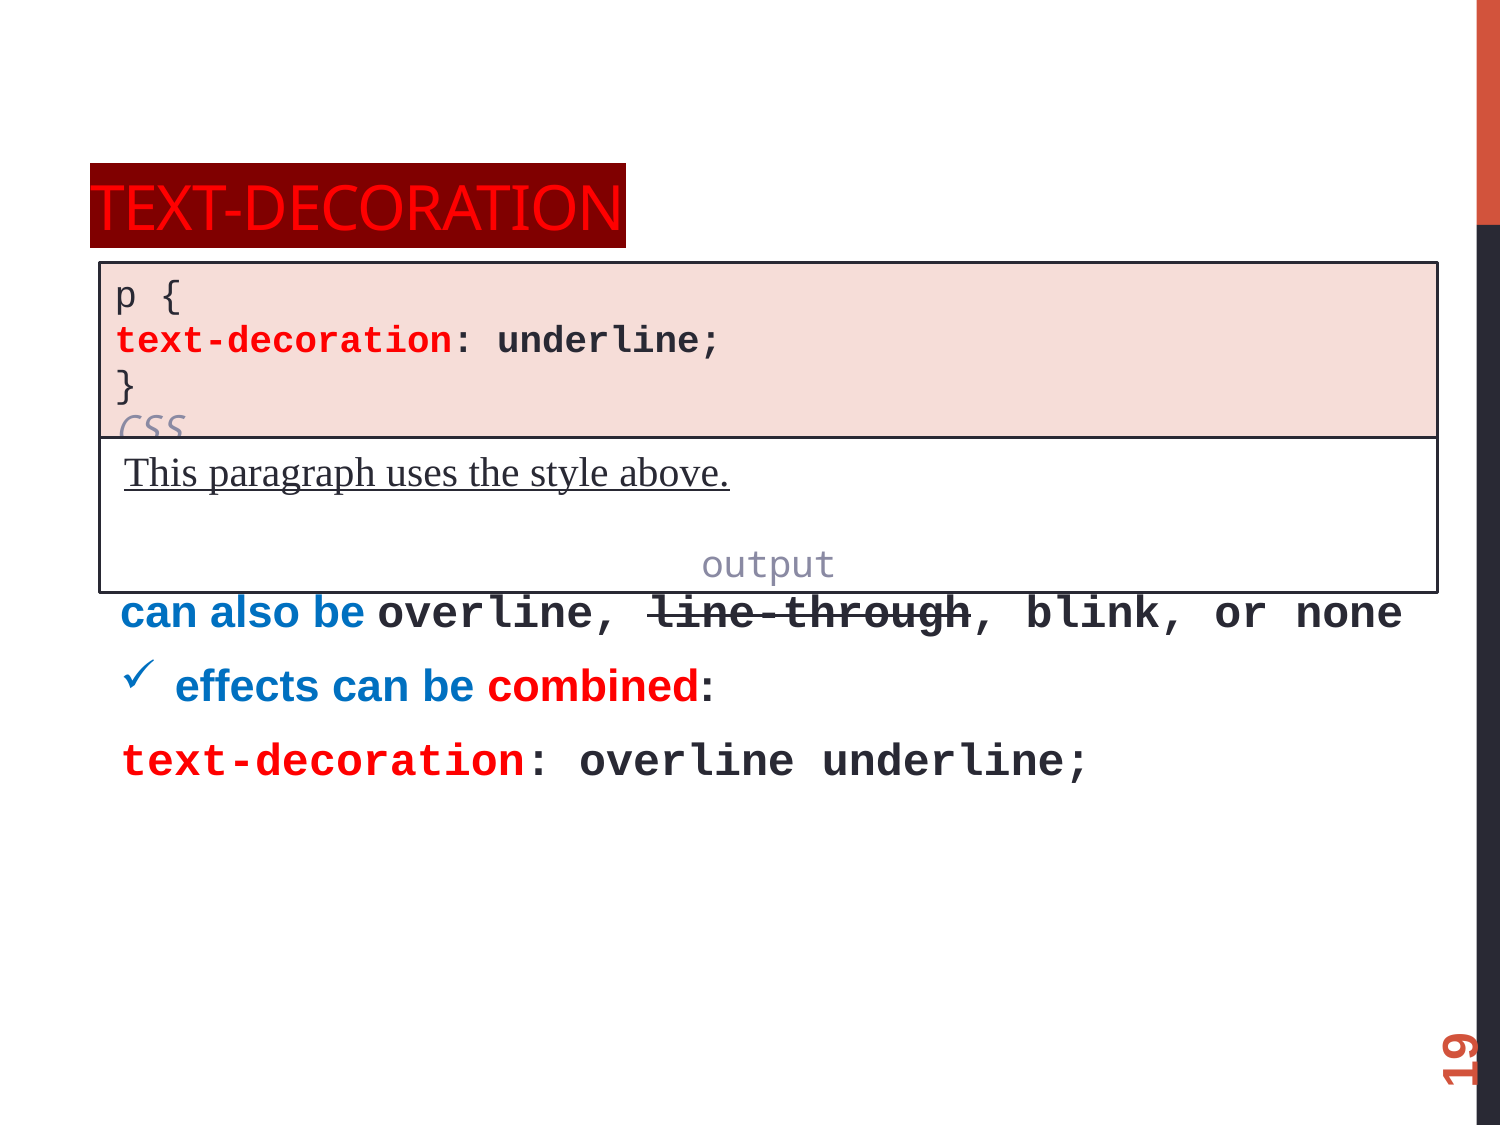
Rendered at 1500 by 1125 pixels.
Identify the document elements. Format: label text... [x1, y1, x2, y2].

text_box p { text-decoration: underline; } CSS [99, 262, 1438, 437]
title text-decoration [75, 24, 1325, 250]
list can also be overline, line-through, blink, or none effects can be combined: text-decoration: overline underline; [105, 575, 1443, 825]
text_box This paragraph uses the style above. output [99, 437, 1438, 593]
slide_number 19 [1427, 887, 1488, 1104]
